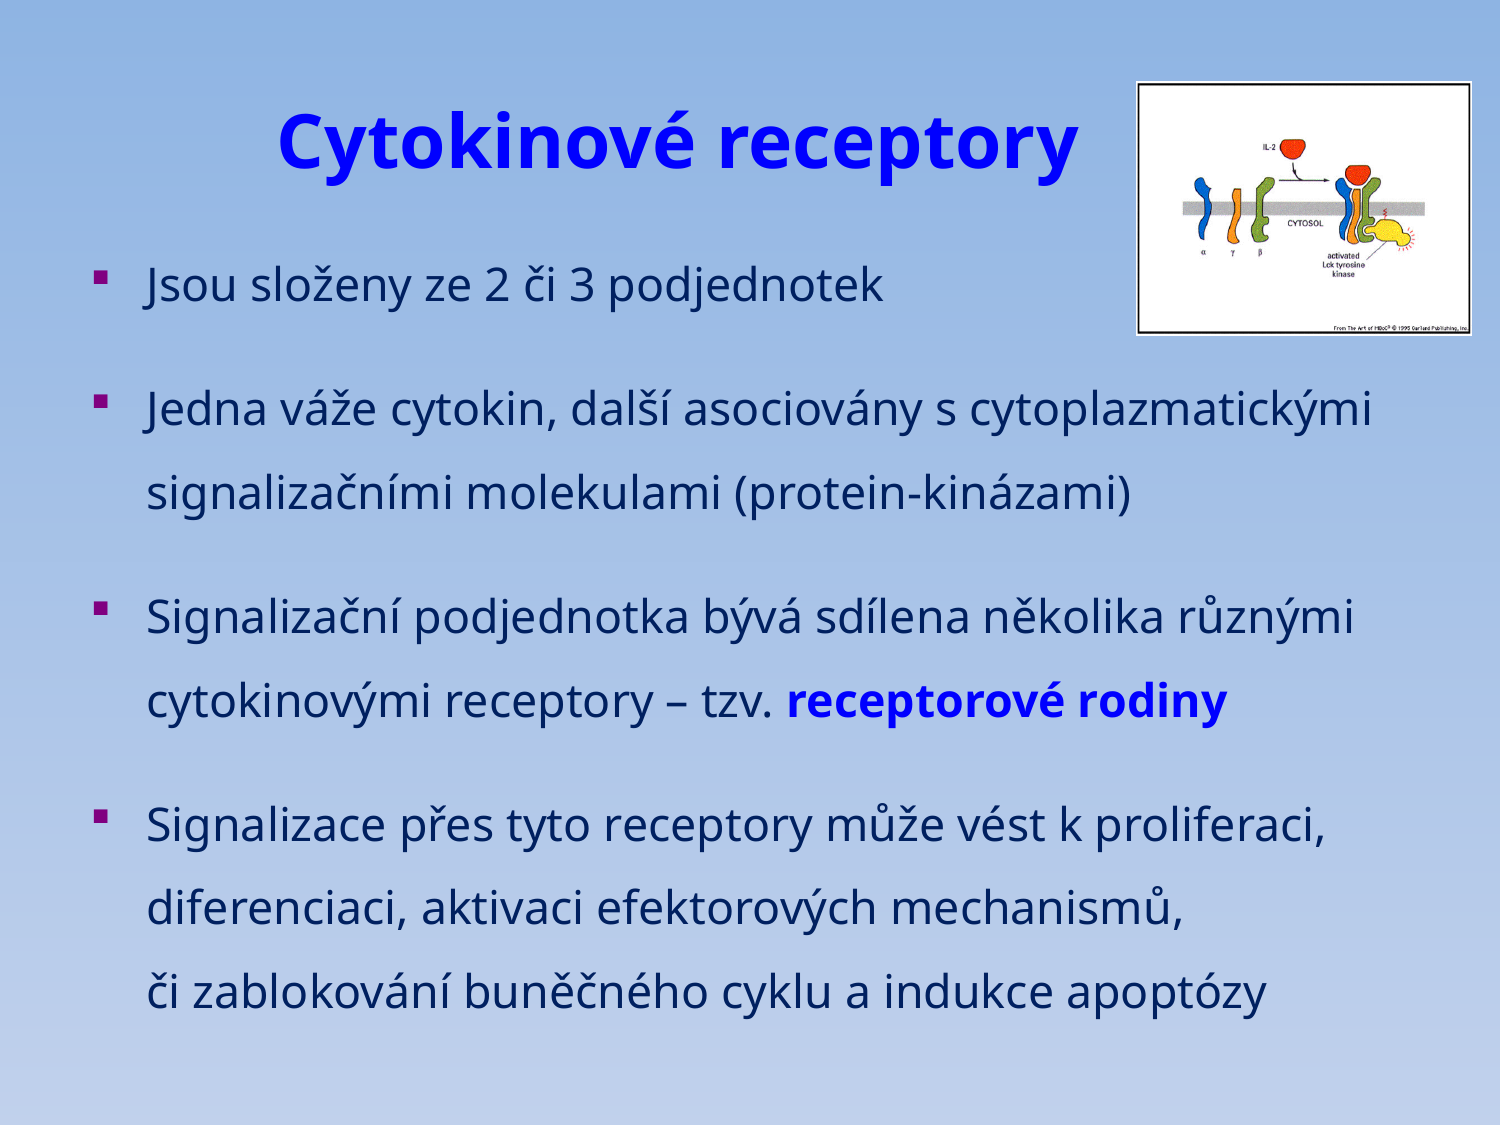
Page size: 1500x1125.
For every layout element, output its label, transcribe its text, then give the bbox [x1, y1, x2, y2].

title Cytokinové receptory [75, 45, 1301, 220]
picture [1136, 81, 1472, 337]
list Jsou složeny ze 2 či 3 podjednotek Jedna váže cytokin, další asociovány s cytoplazmatickými signalizačními molekulami (protein-kinázami) Signalizační podjednotka bývá sdílena několika různými cytokinovými receptory – tzv. receptorové rodiny Signalizace přes tyto receptory může vést k proliferaci, diferenciaci, aktivaci efektorových mechanismů, či zablokování buněčného cyklu a indukce apoptózy [75, 220, 1425, 1035]
